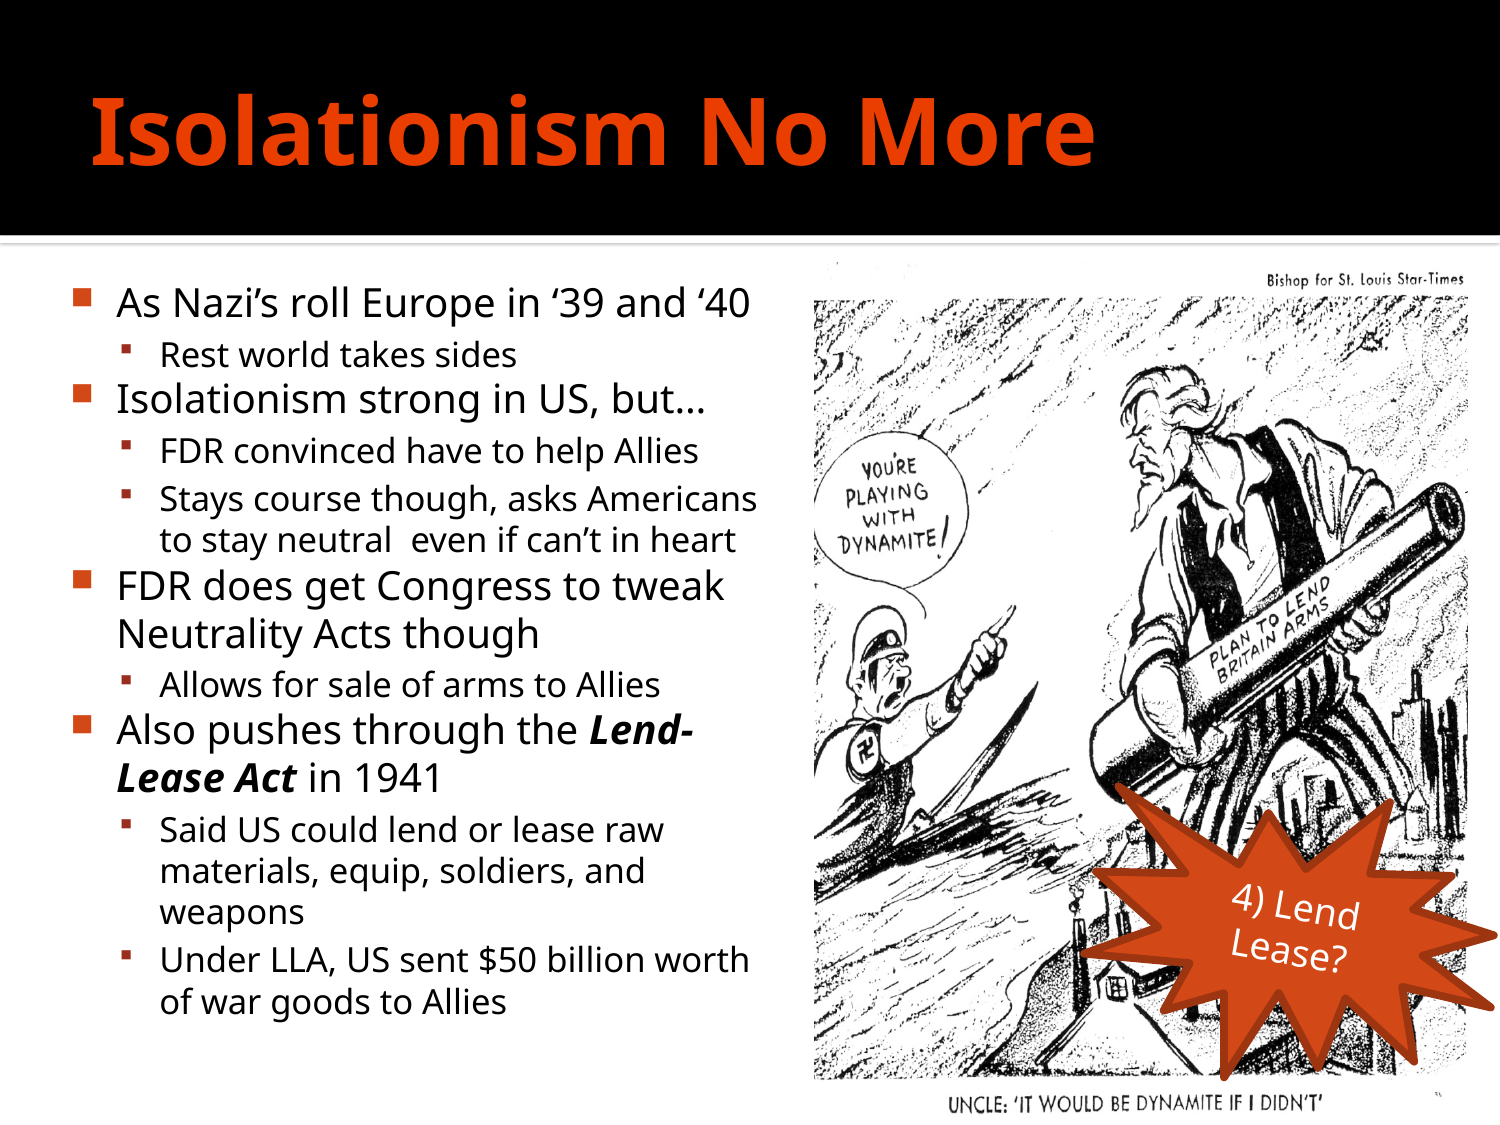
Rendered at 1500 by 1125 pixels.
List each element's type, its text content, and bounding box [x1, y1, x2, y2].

text_box 4) Lend Lease? [1473, 924, 1498, 946]
text_box 4) Lend Lease? [1473, 989, 1495, 1012]
list As Nazi’s roll Europe in ‘39 and ‘40 Rest world takes sides Isolationism strong in US, but… FDR convinced have to help Allies Stays course though, asks Americans to stay neutral even if can’t in heart FDR does get Congress to tweak Neutrality Acts though Allows for sale of arms to Allies Also pushes through the Lend-Lease Act in 1941 Said US could lend or lease raw materials, equip, soldiers, and weapons Under LLA, US sent $50 billion worth of war goods to Allies [37, 262, 775, 1125]
picture [814, 262, 1468, 1125]
title Isolationism No More [75, 24, 1425, 231]
